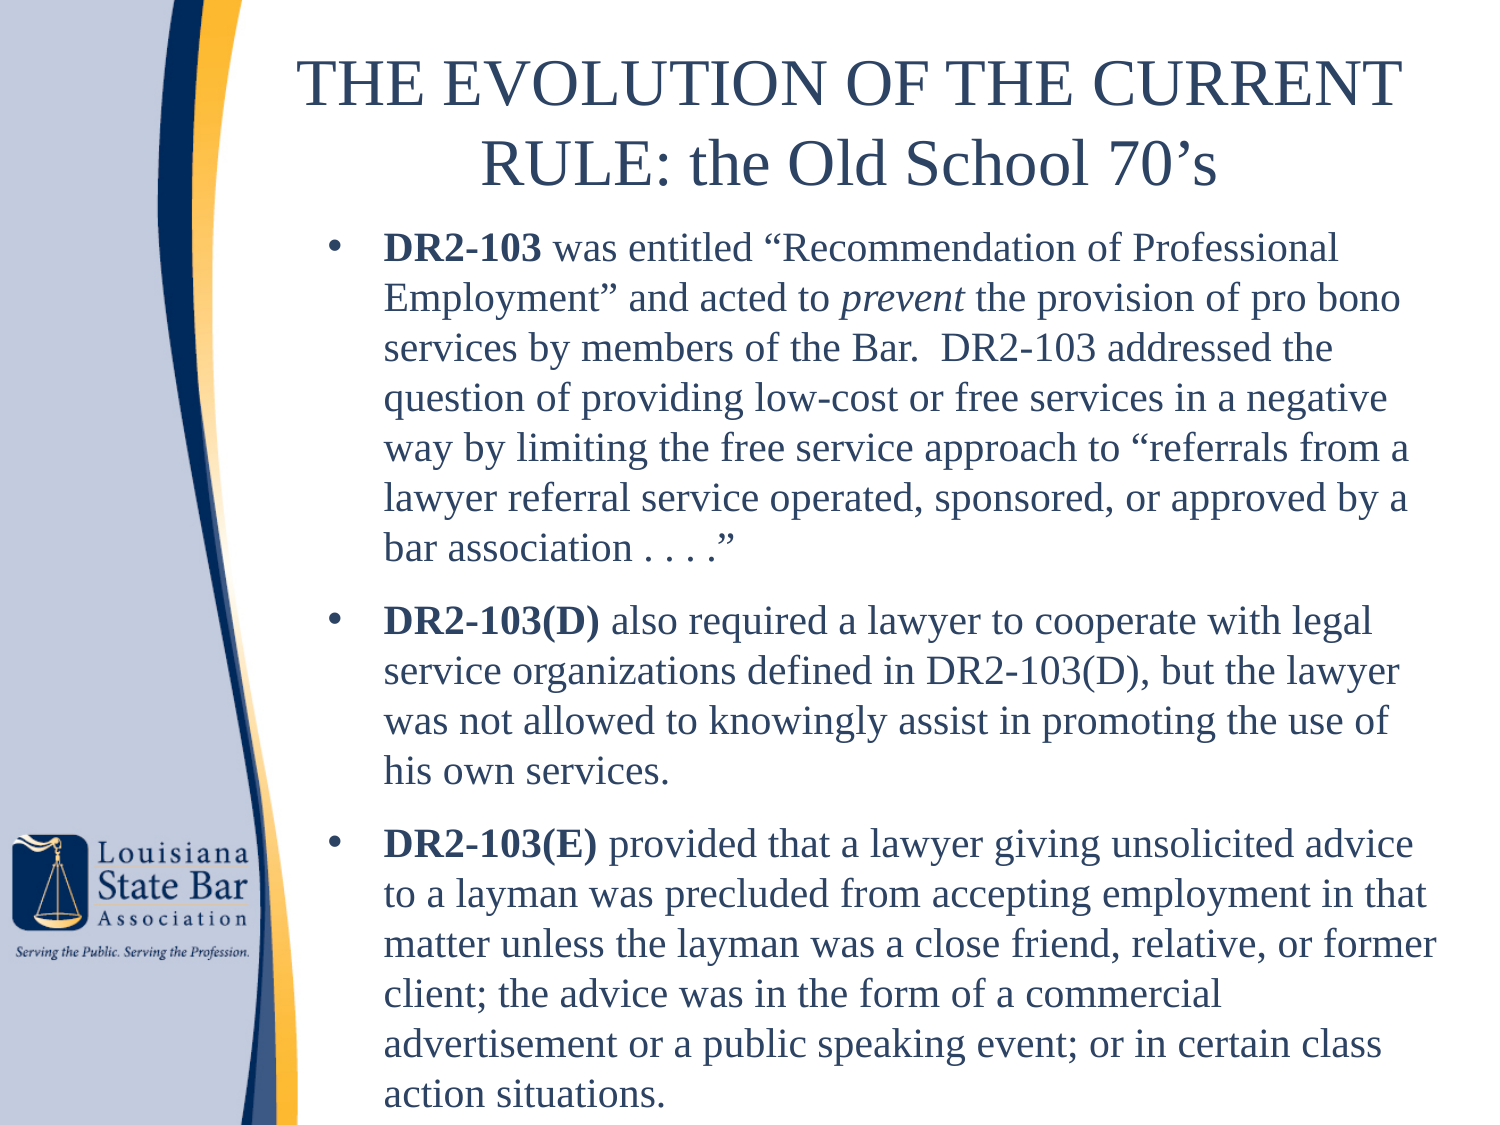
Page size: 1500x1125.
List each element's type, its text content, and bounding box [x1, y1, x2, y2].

picture [0, 0, 1500, 1125]
title THE EVOLUTION OF THE CURRENT RULE: the Old School 70’s [275, 24, 1425, 213]
list DR2-103 was entitled “Recommendation of Professional Employment” and acted to prevent the provision of pro bono services by members of the Bar. DR2-103 addressed the question of providing low-cost or free services in a negative way by limiting the free service approach to “referrals from a lawyer referral service operated, sponsored, or approved by a bar association . . . .” DR2-103(D) also required a lawyer to cooperate with legal service organizations defined in DR2-103(D), but the lawyer was not allowed to knowingly assist in promoting the use of his own services. DR2-103(E) provided that a lawyer giving unsolicited advice to a layman was precluded from accepting employment in that matter unless the layman was a close friend, relative, or former client; the advice was in the form of a commercial advertisement or a public speaking event; or in certain class action situations. [312, 212, 1463, 1125]
